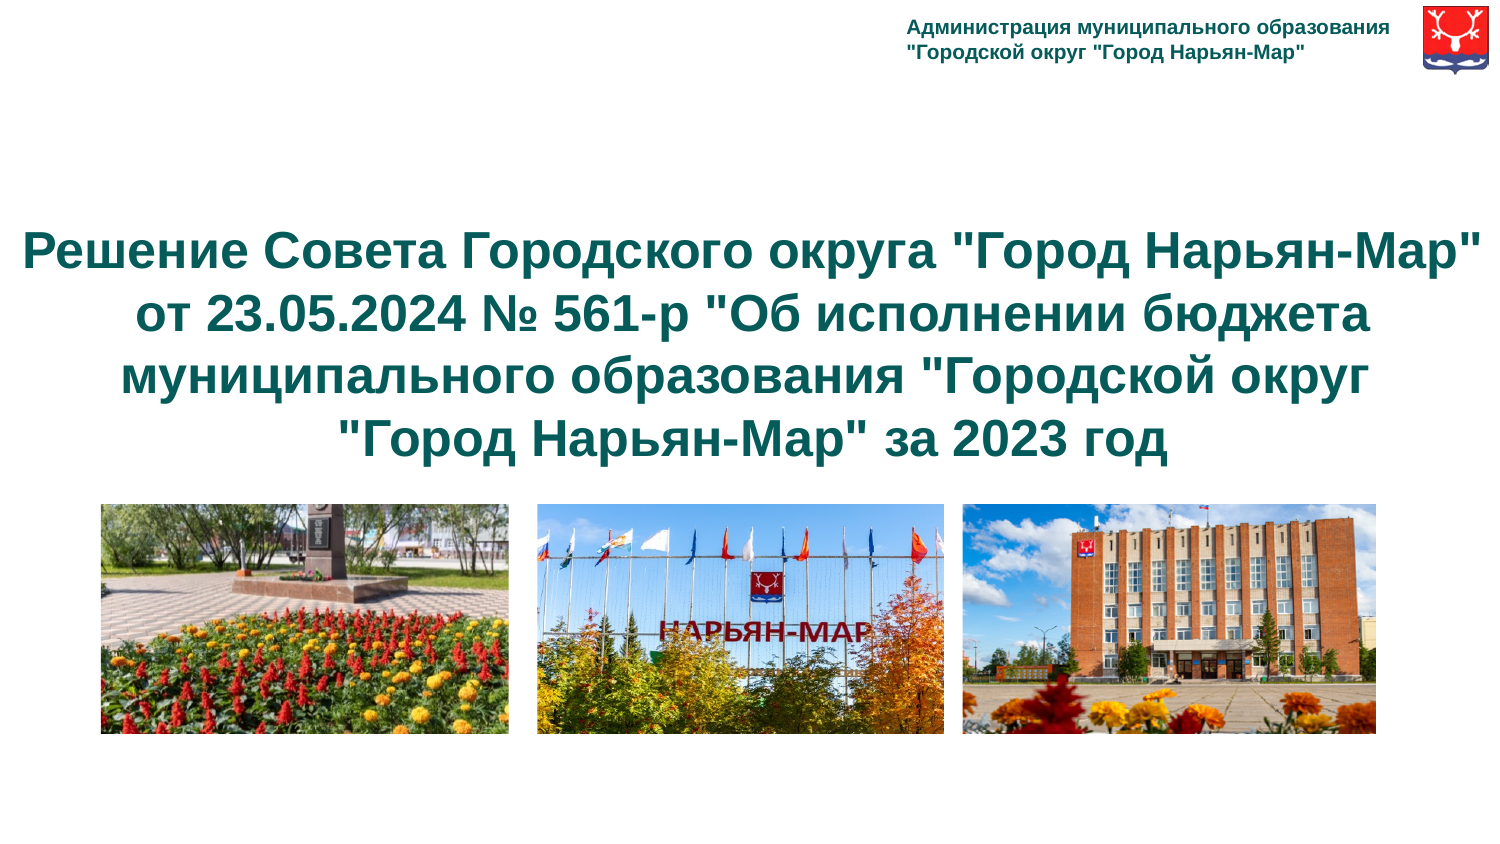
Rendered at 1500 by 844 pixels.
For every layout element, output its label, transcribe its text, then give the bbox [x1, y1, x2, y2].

picture [100, 504, 509, 734]
picture [1423, 5, 1489, 76]
text_box Администрация муниципального образования "Городской округ "Город Нарьян-Мар" [891, 6, 1420, 71]
text_box Решение Совета Городского округа "Город Нарьян-Мар" от 23.05.2024 № 561-р "Об исполнении бюджета муниципального образования "Городской округ "Город Нарьян-Мар" за 2023 год [6, 209, 1500, 469]
picture [537, 503, 945, 734]
picture [962, 504, 1377, 734]
